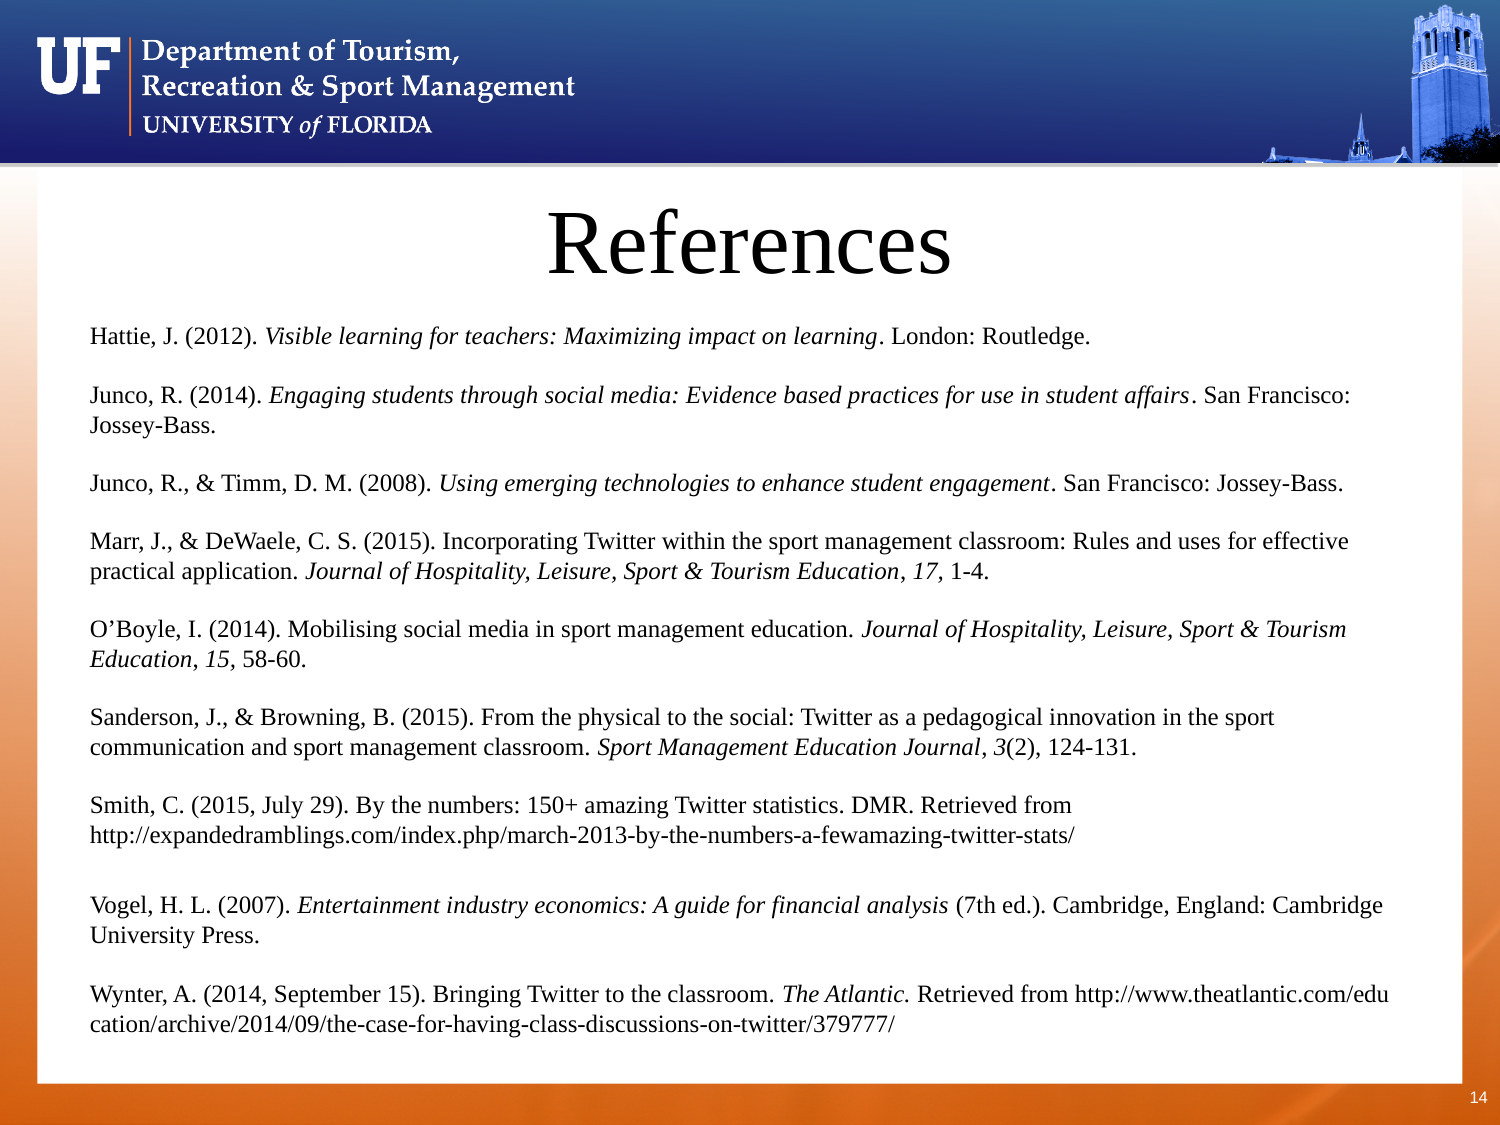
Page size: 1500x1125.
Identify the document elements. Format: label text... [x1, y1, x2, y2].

list Hattie, J. (2012). Visible learning for teachers: Maximizing impact on learning. London: Routledge. Junco, R. (2014). Engaging students through social media: Evidence based practices for use in student affairs. San Francisco: Jossey-Bass. Junco, R., & Timm, D. M. (2008). Using emerging technologies to enhance student engagement. San Francisco: Jossey-Bass. Marr, J., & DeWaele, C. S. (2015). Incorporating Twitter within the sport management classroom: Rules and uses for effective practical application. Journal of Hospitality, Leisure, Sport & Tourism Education, 17, 1-4. O’Boyle, I. (2014). Mobilising social media in sport management education. Journal of Hospitality, Leisure, Sport & Tourism Education, 15, 58-60. Sanderson, J., & Browning, B. (2015). From the physical to the social: Twitter as a pedagogical innovation in the sport communication and sport management classroom. Sport Management Education Journal, 3(2), 124-131. Smith, C. (2015, July 29). By the numbers: 150+ amazing Twitter statistics. DMR. Retrieved from http://expandedramblings.com/index.php/march-2013-by-the-numbers-a-fewamazing-twitter-stats/ Vogel, H. L. (2007). Entertainment industry economics: A guide for financial analysis (7th ed.). Cambridge, England: Cambridge University Press. Wynter, A. (2014, September 15). Bringing Twitter to the classroom. The Atlantic. Retrieved from http://www.theatlantic.com/edu cation/archive/2014/09/the-case-for-having-class-discussions-on-twitter/379777/ [75, 312, 1425, 1075]
picture [1262, 0, 1500, 163]
title References [75, 174, 1425, 300]
picture [37, 37, 575, 139]
